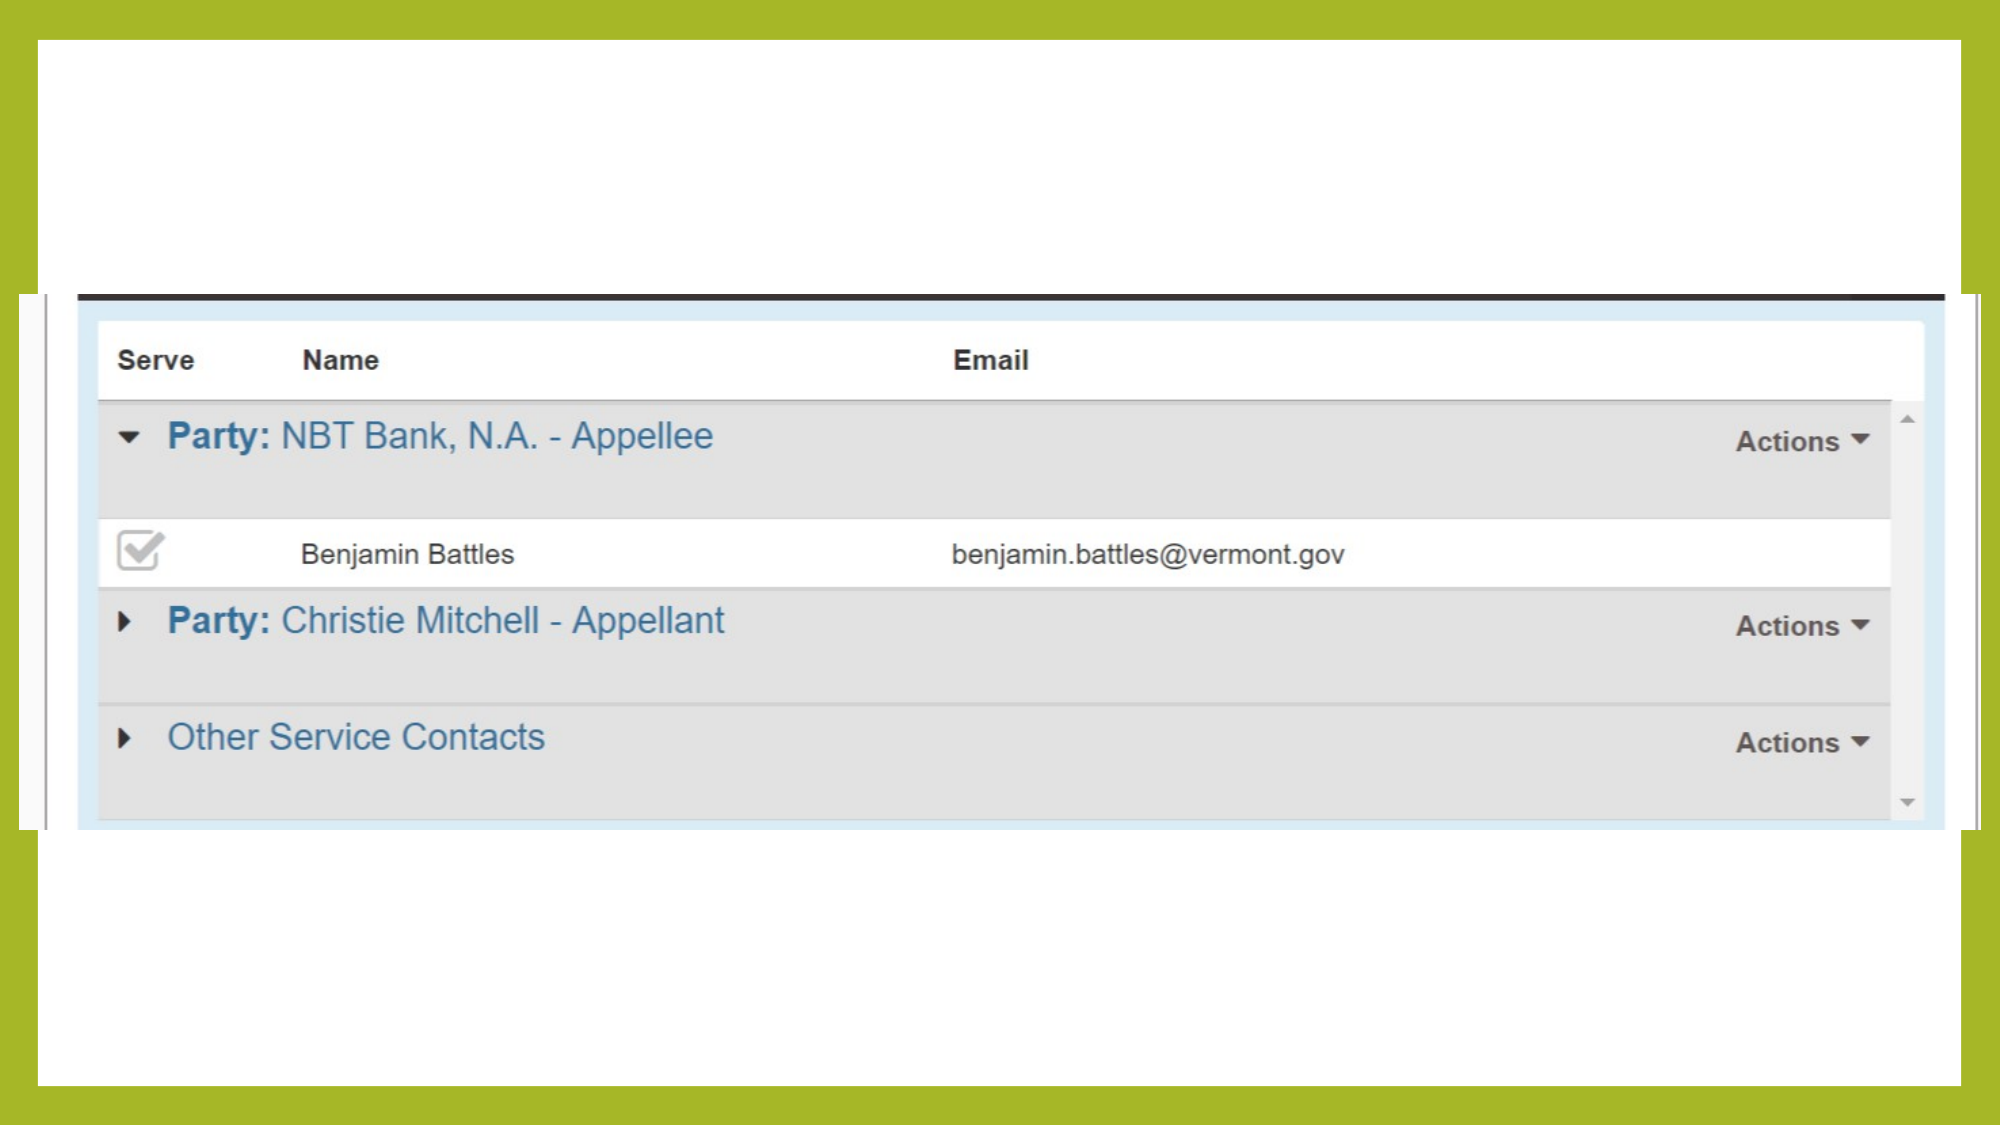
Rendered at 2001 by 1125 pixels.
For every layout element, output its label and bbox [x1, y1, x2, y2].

picture [19, 294, 1981, 831]
